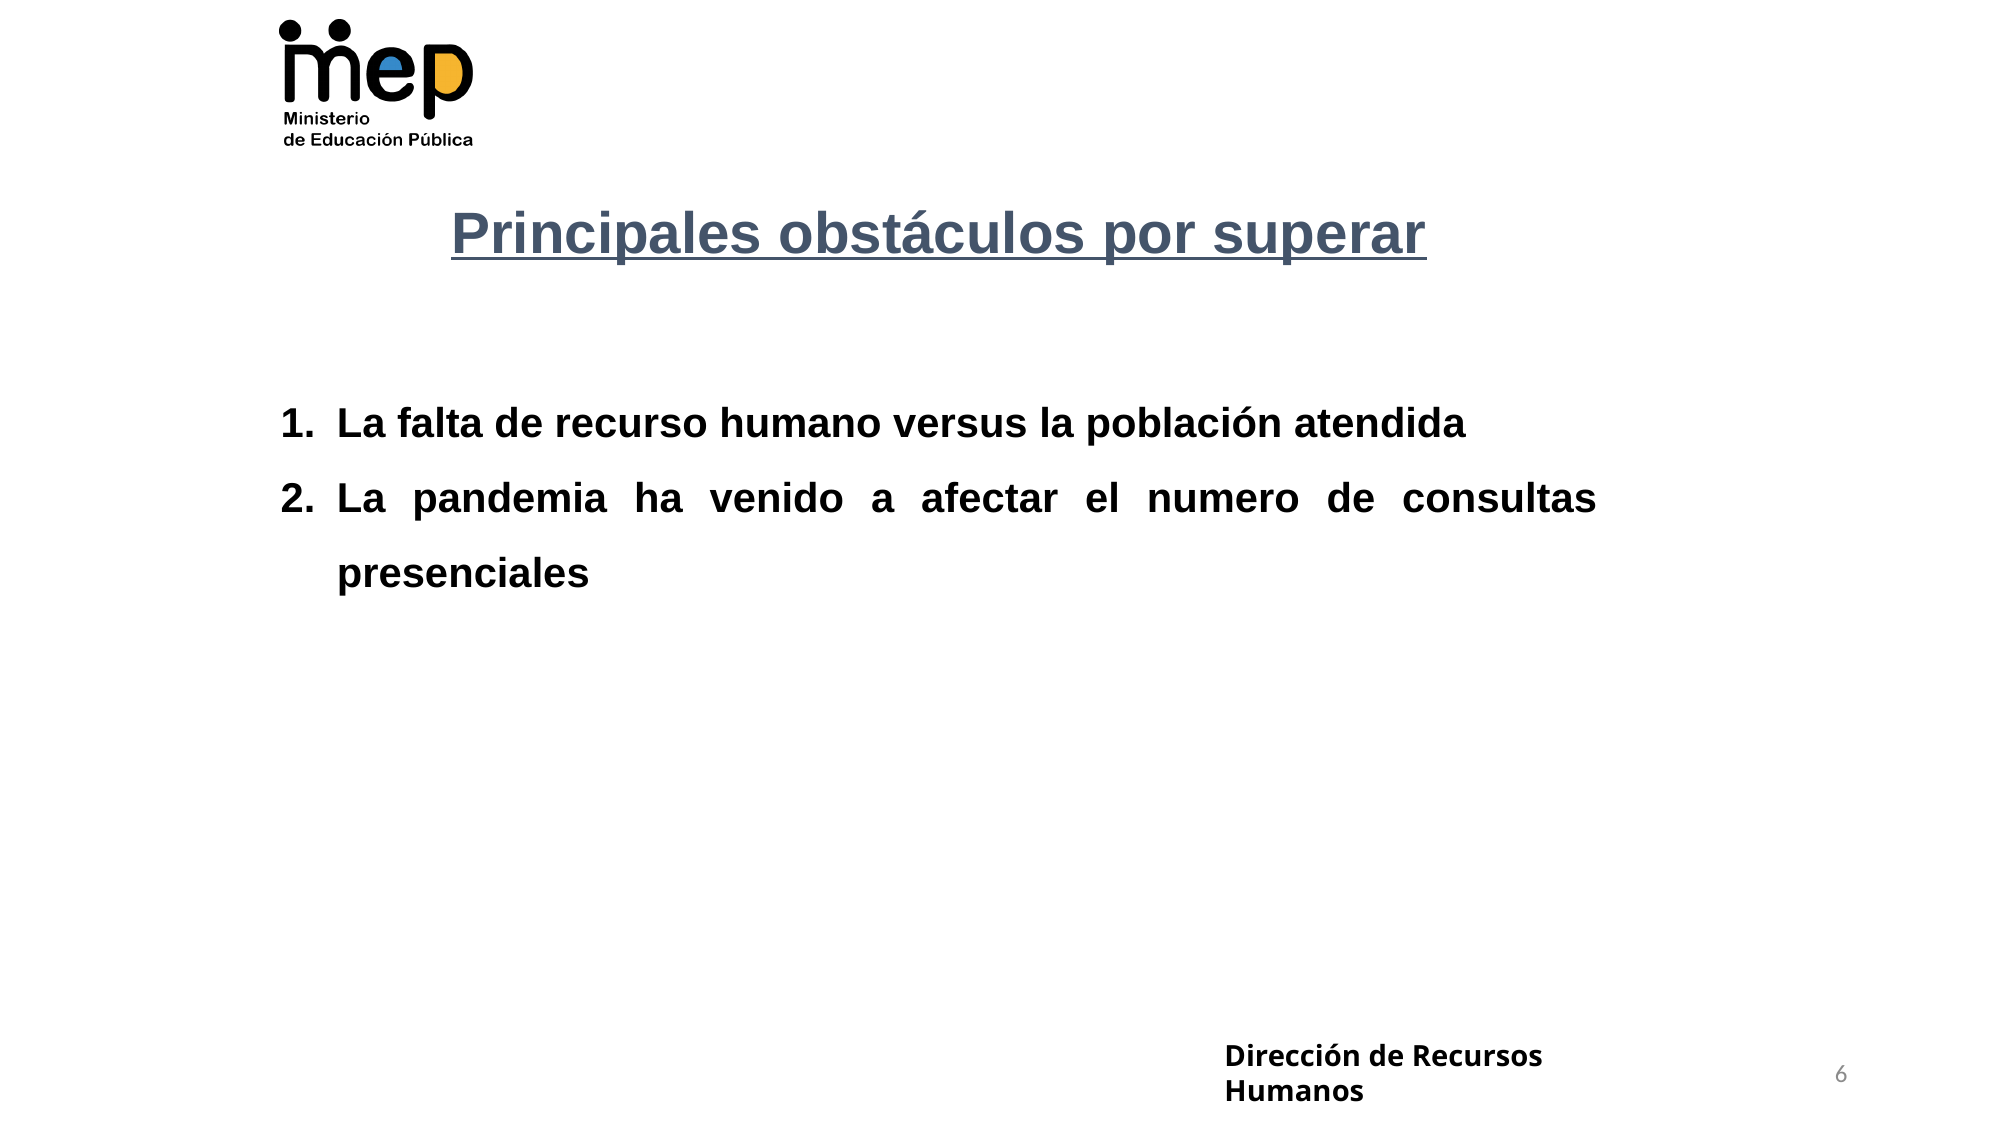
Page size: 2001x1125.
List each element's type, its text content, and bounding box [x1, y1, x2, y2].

picture [279, 19, 473, 149]
slide_number 6 [1412, 1042, 1863, 1103]
text_box Dirección de Recursos Humanos [1224, 1046, 1674, 1108]
text_box Principales obstáculos por superar La falta de recurso humano versus la población atendida La pandemia ha venido a afectar el numero de consultas presenciales [265, 153, 1613, 753]
